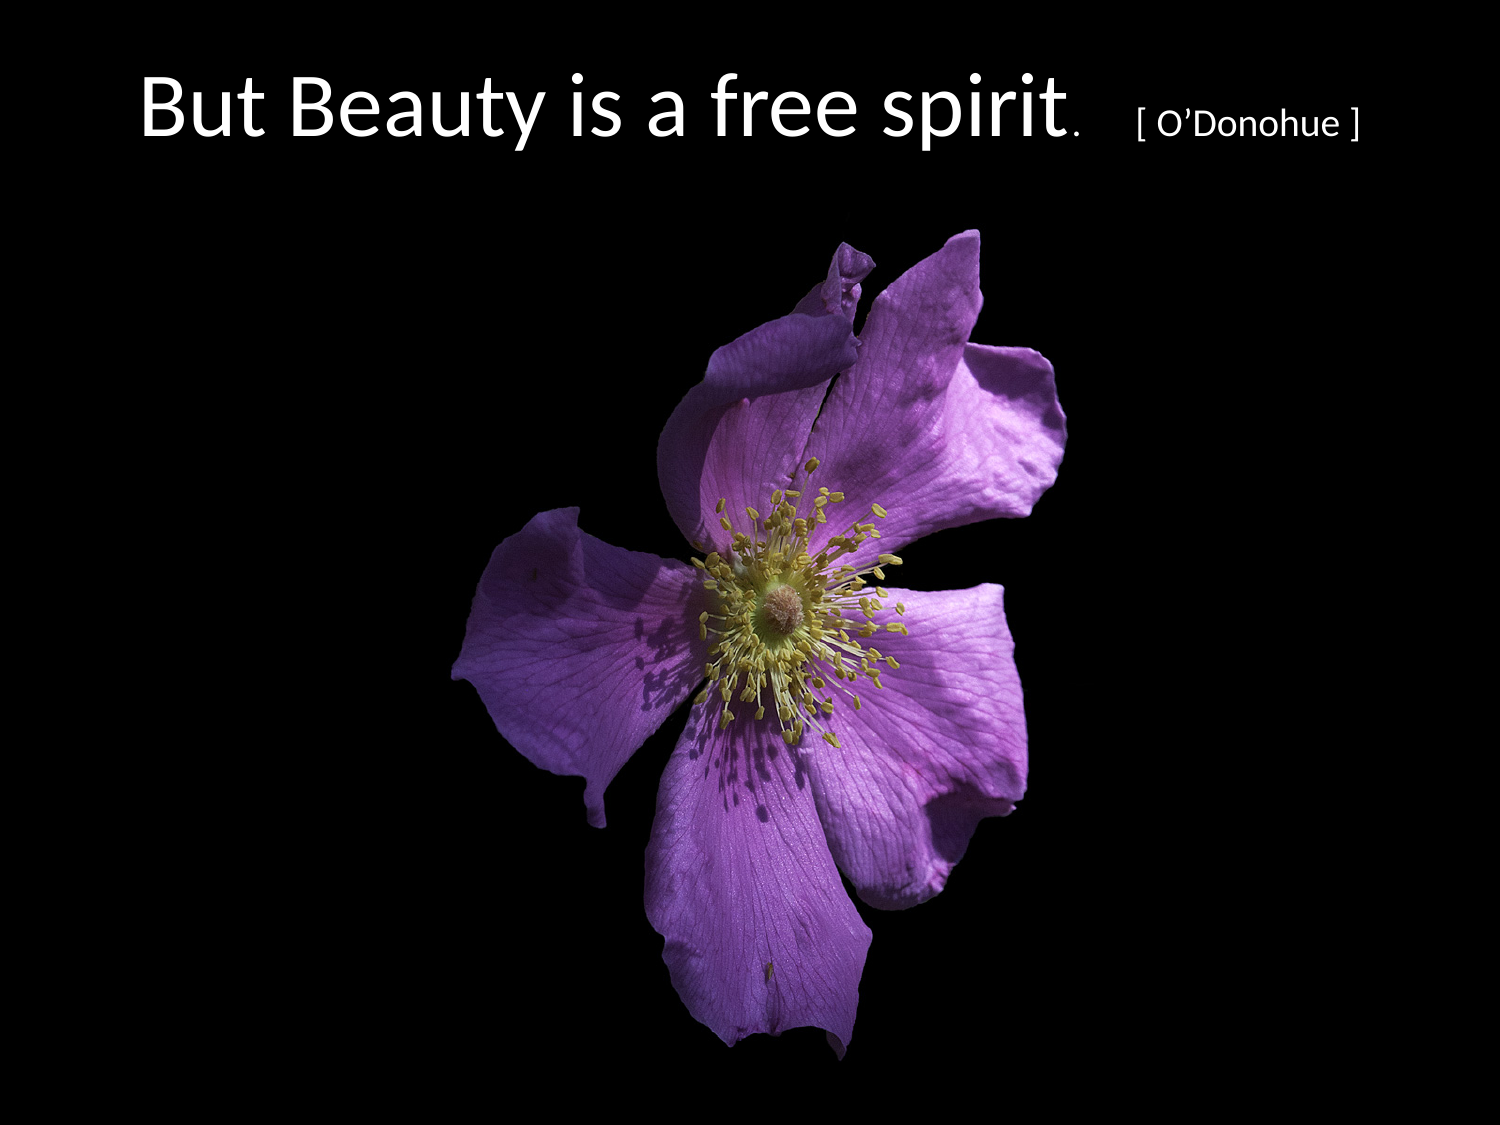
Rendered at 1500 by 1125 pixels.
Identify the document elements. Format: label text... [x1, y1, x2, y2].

picture [424, 212, 1095, 1081]
list But Beauty is a free spirit. [ O’Donohue ] [75, 37, 1425, 225]
